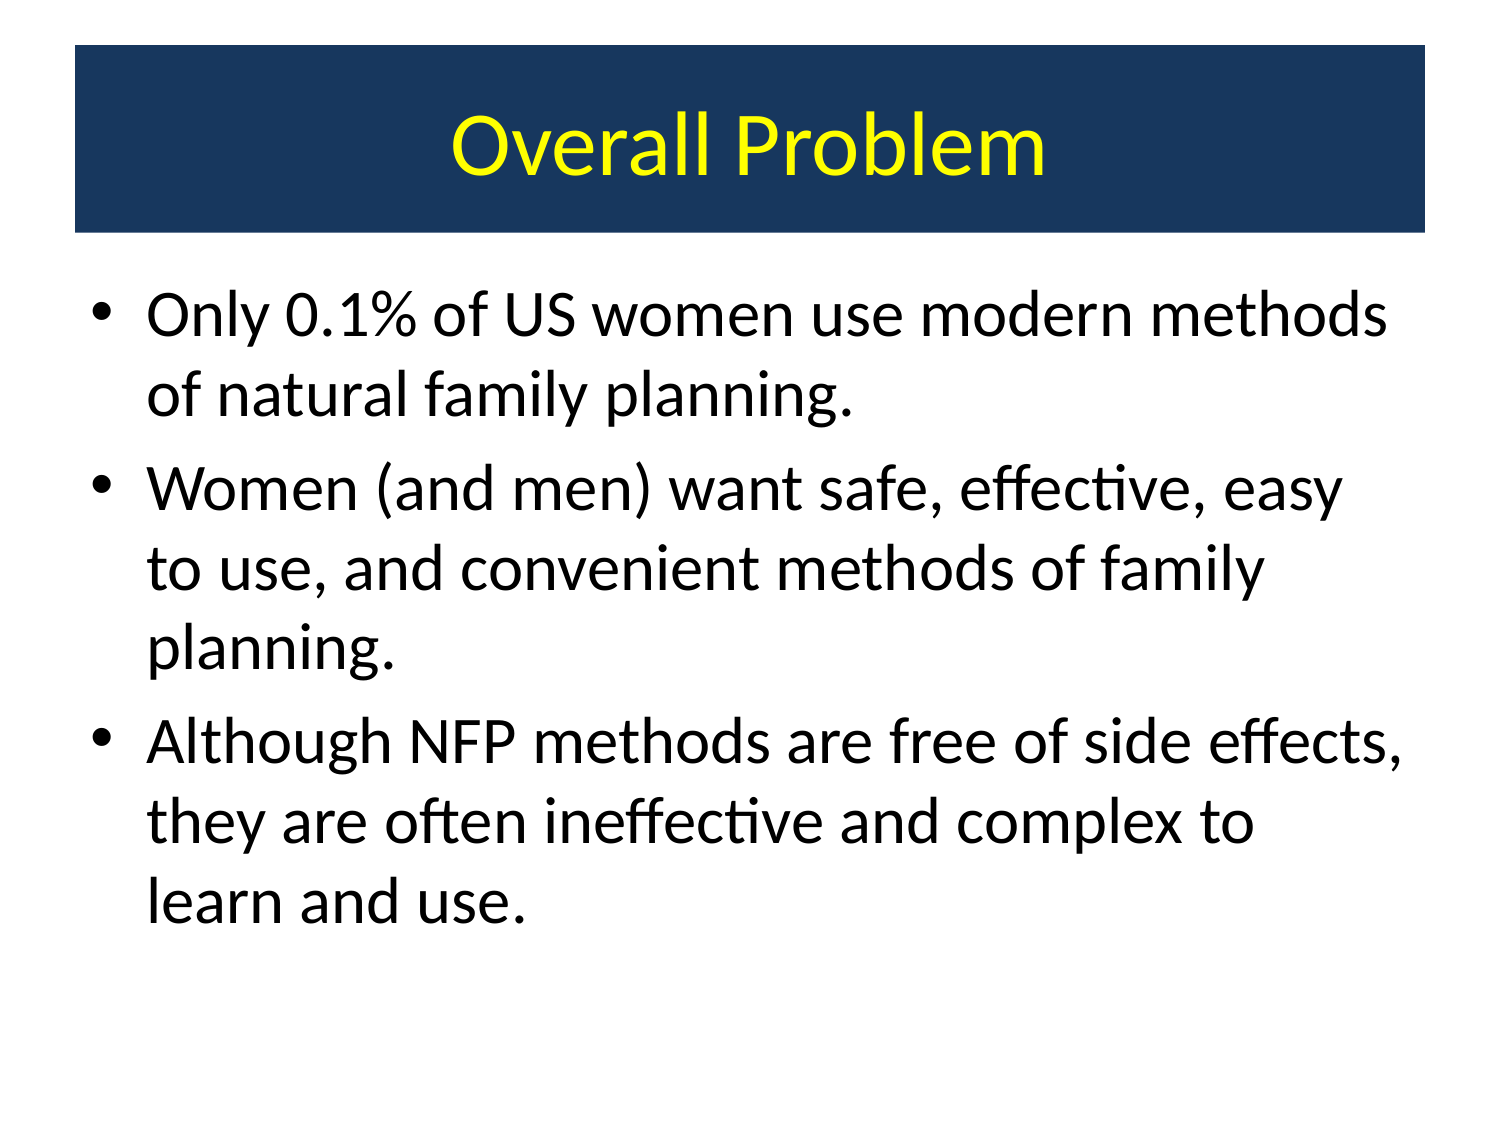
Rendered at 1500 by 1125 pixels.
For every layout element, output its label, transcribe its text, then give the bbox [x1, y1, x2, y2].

title Overall Problem [75, 45, 1425, 233]
list Only 0.1% of US women use modern methods of natural family planning. Women (and men) want safe, effective, easy to use, and convenient methods of family planning. Although NFP methods are free of side effects, they are often ineffective and complex to learn and use. [75, 262, 1425, 1005]
